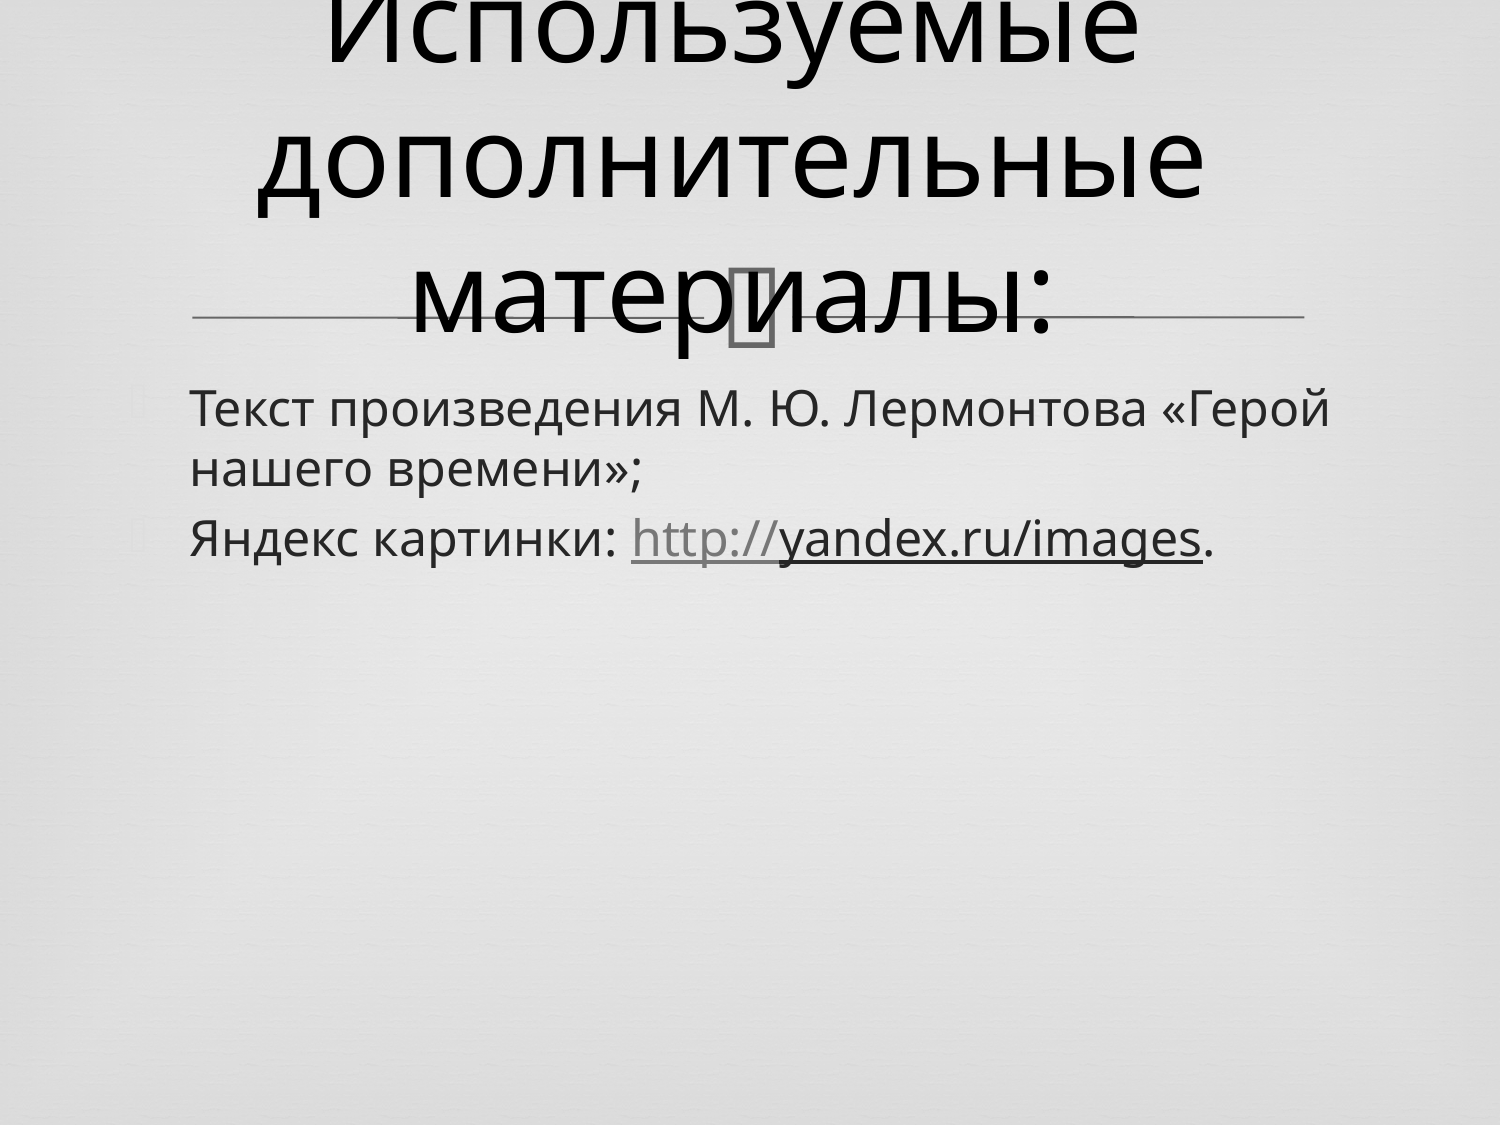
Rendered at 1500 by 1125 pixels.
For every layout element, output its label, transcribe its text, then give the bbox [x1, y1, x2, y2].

list Текст произведения М. Ю. Лермонтова «Герой нашего времени»; Яндекс картинки: http://yandex.ru/images. [114, 368, 1386, 1005]
title Используемые дополнительные материалы: [17, 66, 1447, 240]
